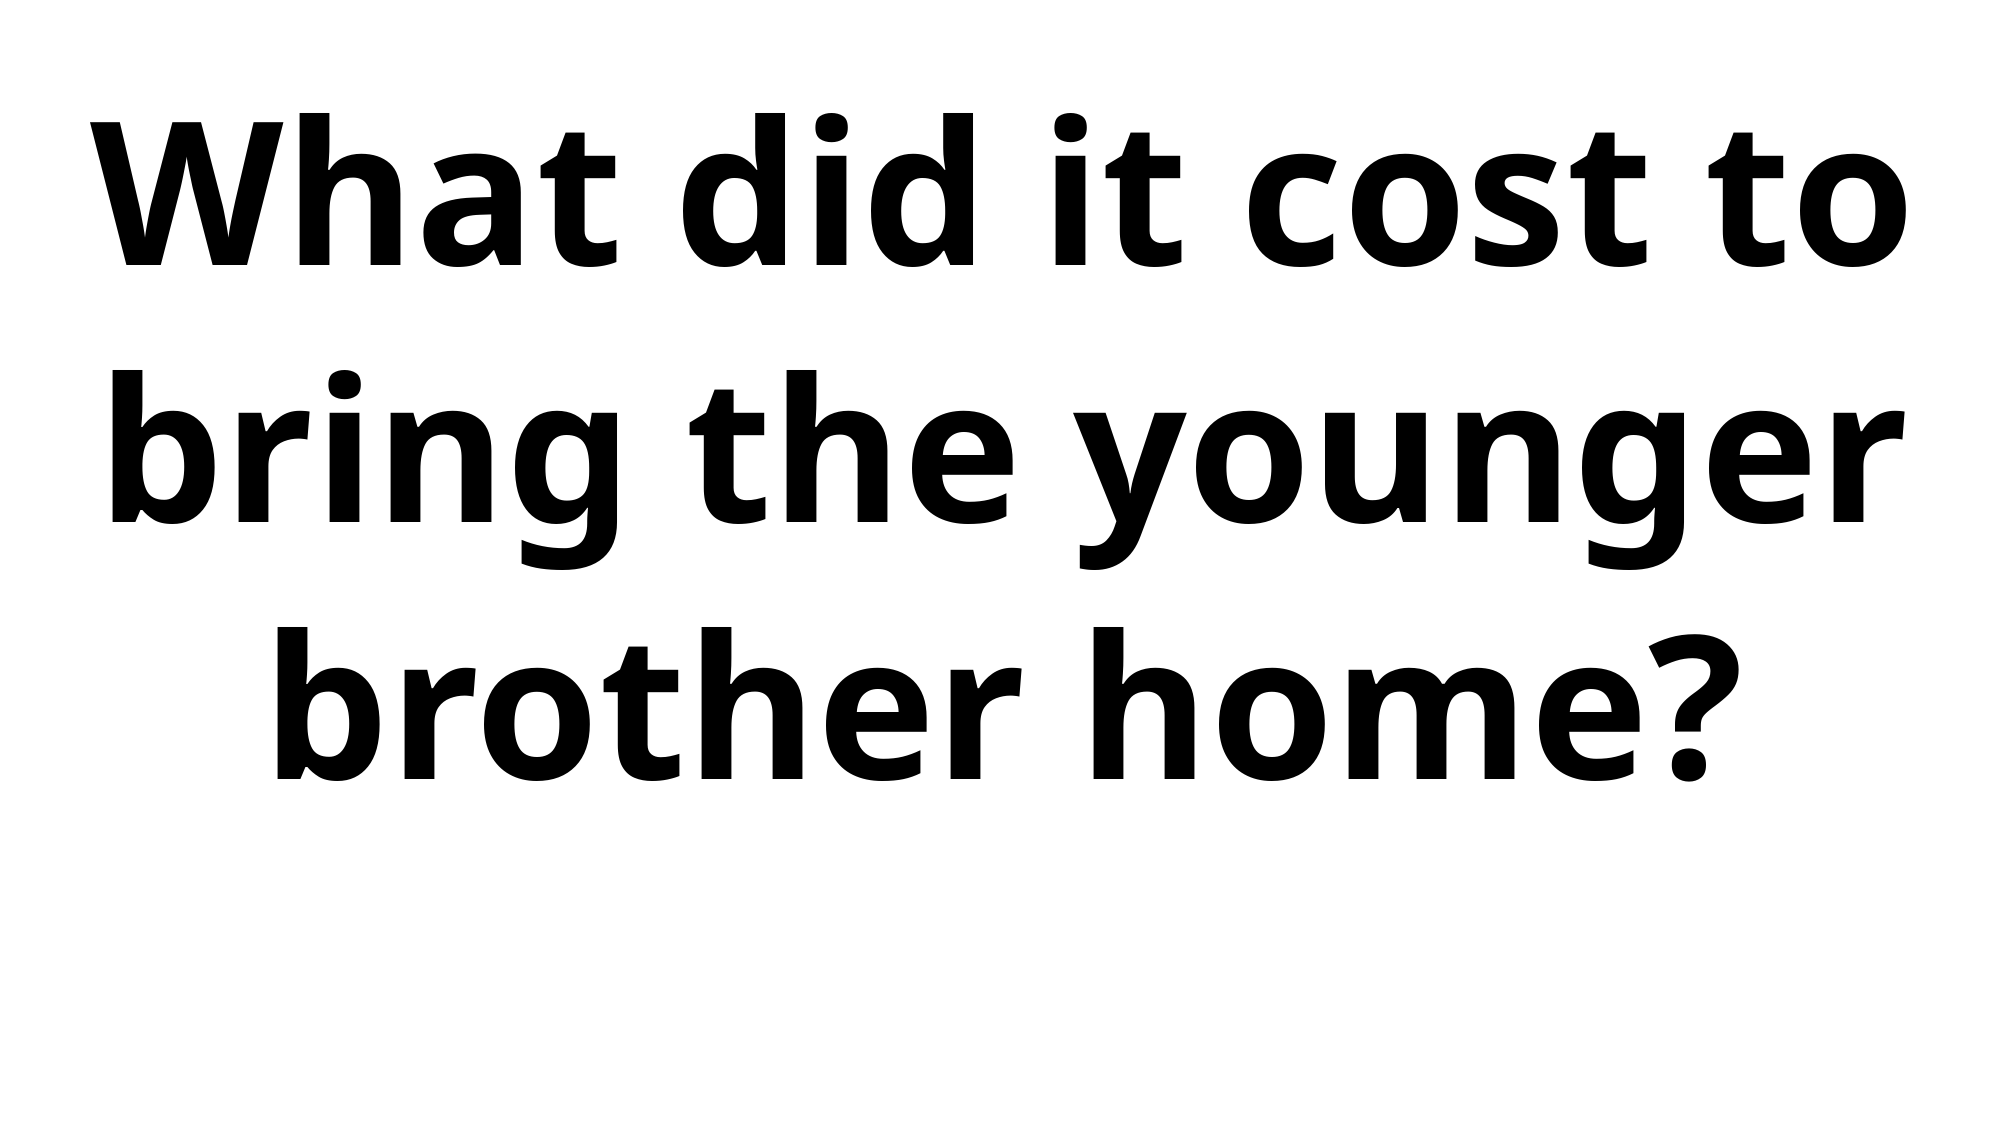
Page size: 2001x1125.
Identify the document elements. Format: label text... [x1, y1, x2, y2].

text_box What did it cost to bring the younger brother home? [59, 41, 1948, 827]
